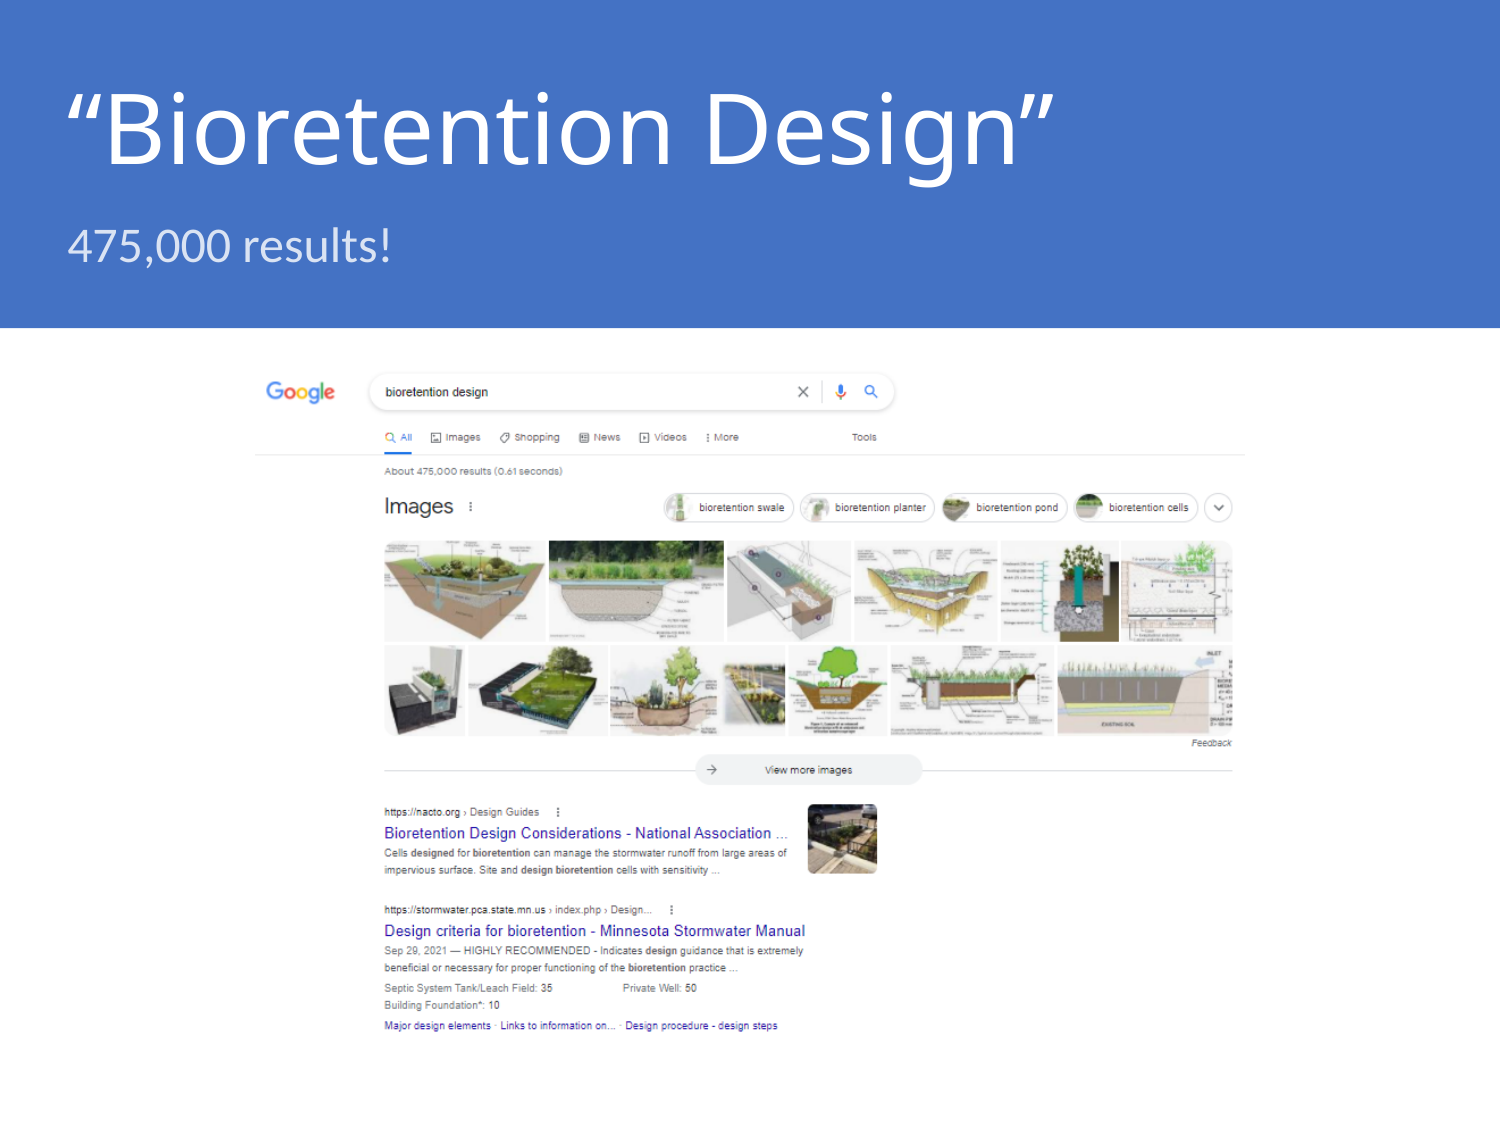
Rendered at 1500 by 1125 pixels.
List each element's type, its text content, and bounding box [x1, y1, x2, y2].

picture [254, 368, 1245, 1035]
list 475,000 results! [52, 211, 1346, 281]
title “Bioretention Design” [52, 40, 1346, 194]
text_box [0, 0, 1500, 329]
